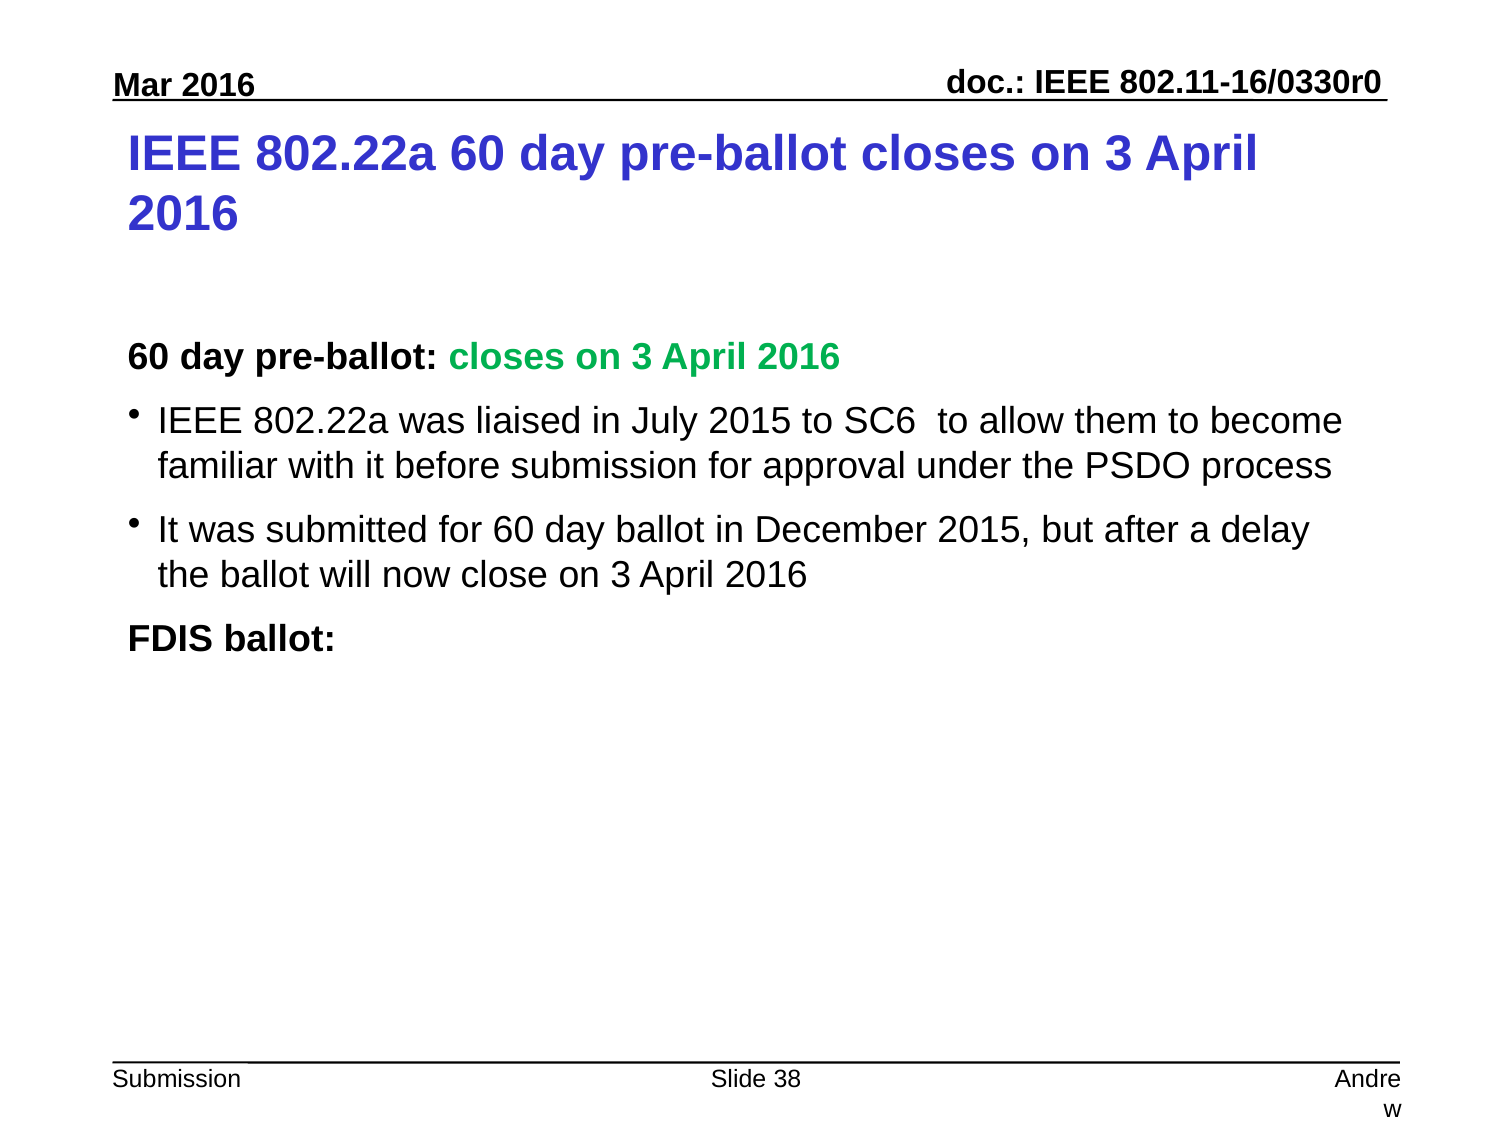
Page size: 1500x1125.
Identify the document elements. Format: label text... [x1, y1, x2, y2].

slide_number Slide 38 [709, 1061, 803, 1093]
list 60 day pre-ballot: closes on 3 April 2016 IEEE 802.22a was liaised in July 2015 to SC6 to allow them to become familiar with it before submission for approval under the PSDO process It was submitted for 60 day ballot in December 2015, but after a delay the ballot will now close on 3 April 2016 FDIS ballot: [112, 324, 1388, 1000]
title IEEE 802.22a 60 day pre-ballot closes on 3 April 2016 [112, 112, 1388, 288]
footer Andrew Myles, Cisco [1320, 1061, 1402, 1093]
